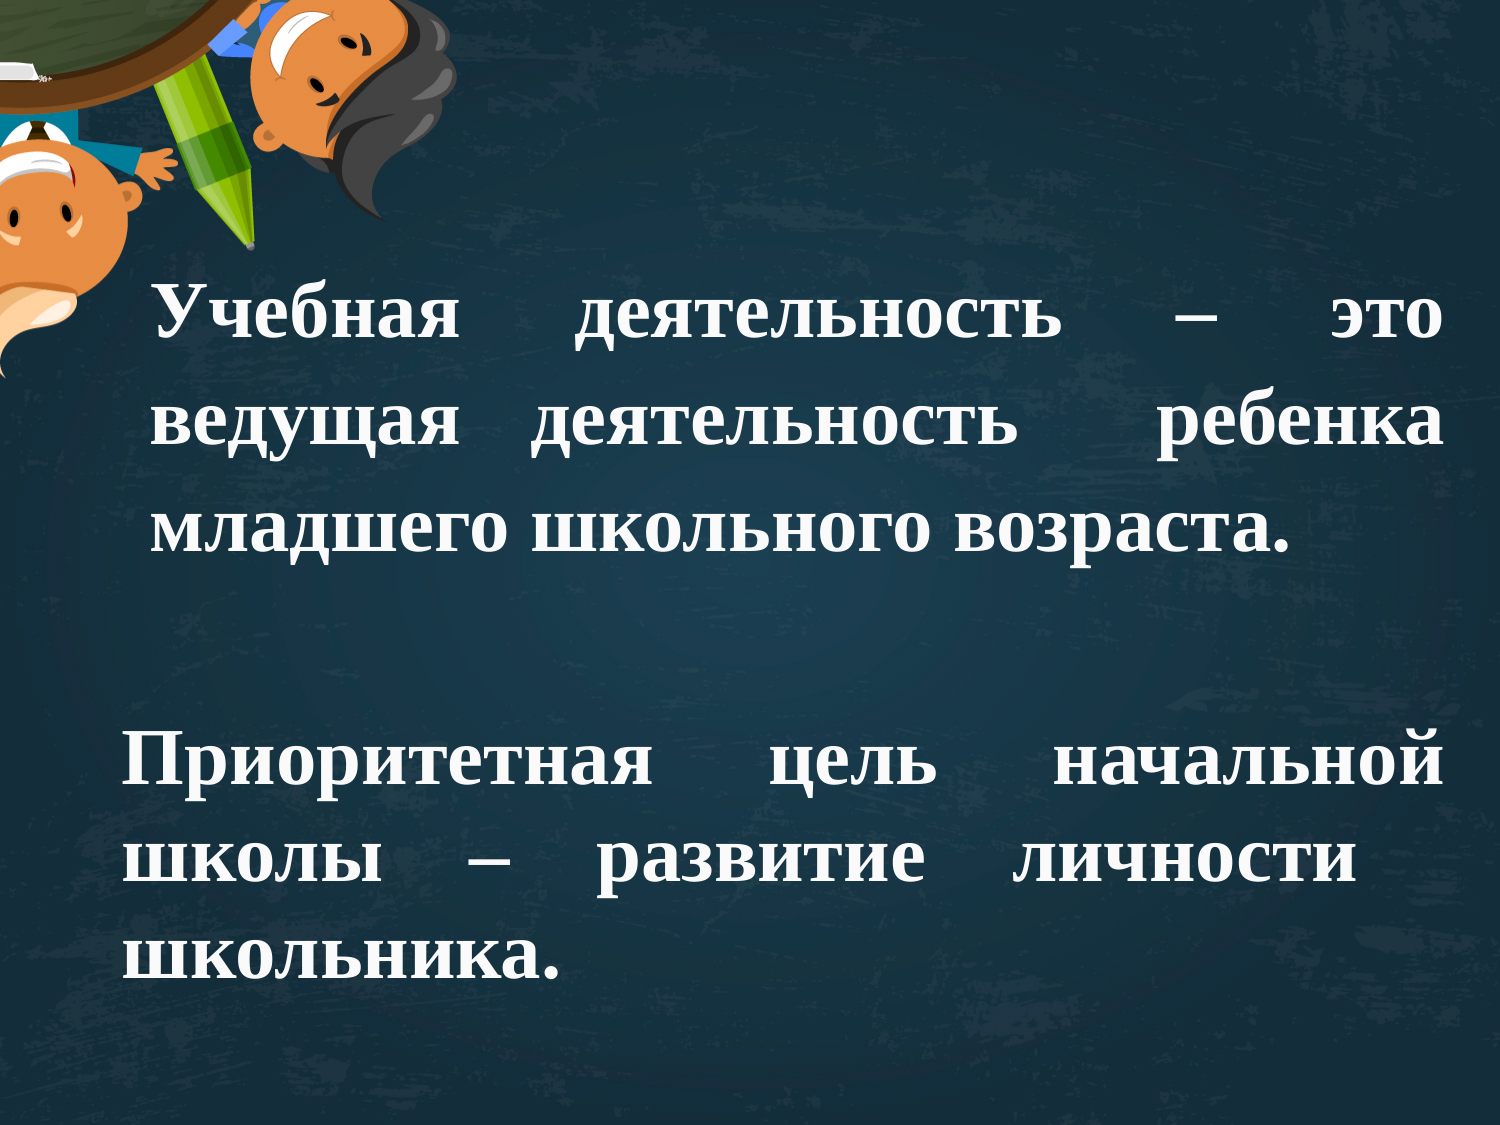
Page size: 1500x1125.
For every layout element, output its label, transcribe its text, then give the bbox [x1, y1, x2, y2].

picture [0, 0, 1500, 1125]
list Учебная деятельность – это ведущая деятельность ребенка младшего школьного возраста. Приоритетная цель начальной школы – развитие личности школьника. [106, 240, 1461, 1009]
